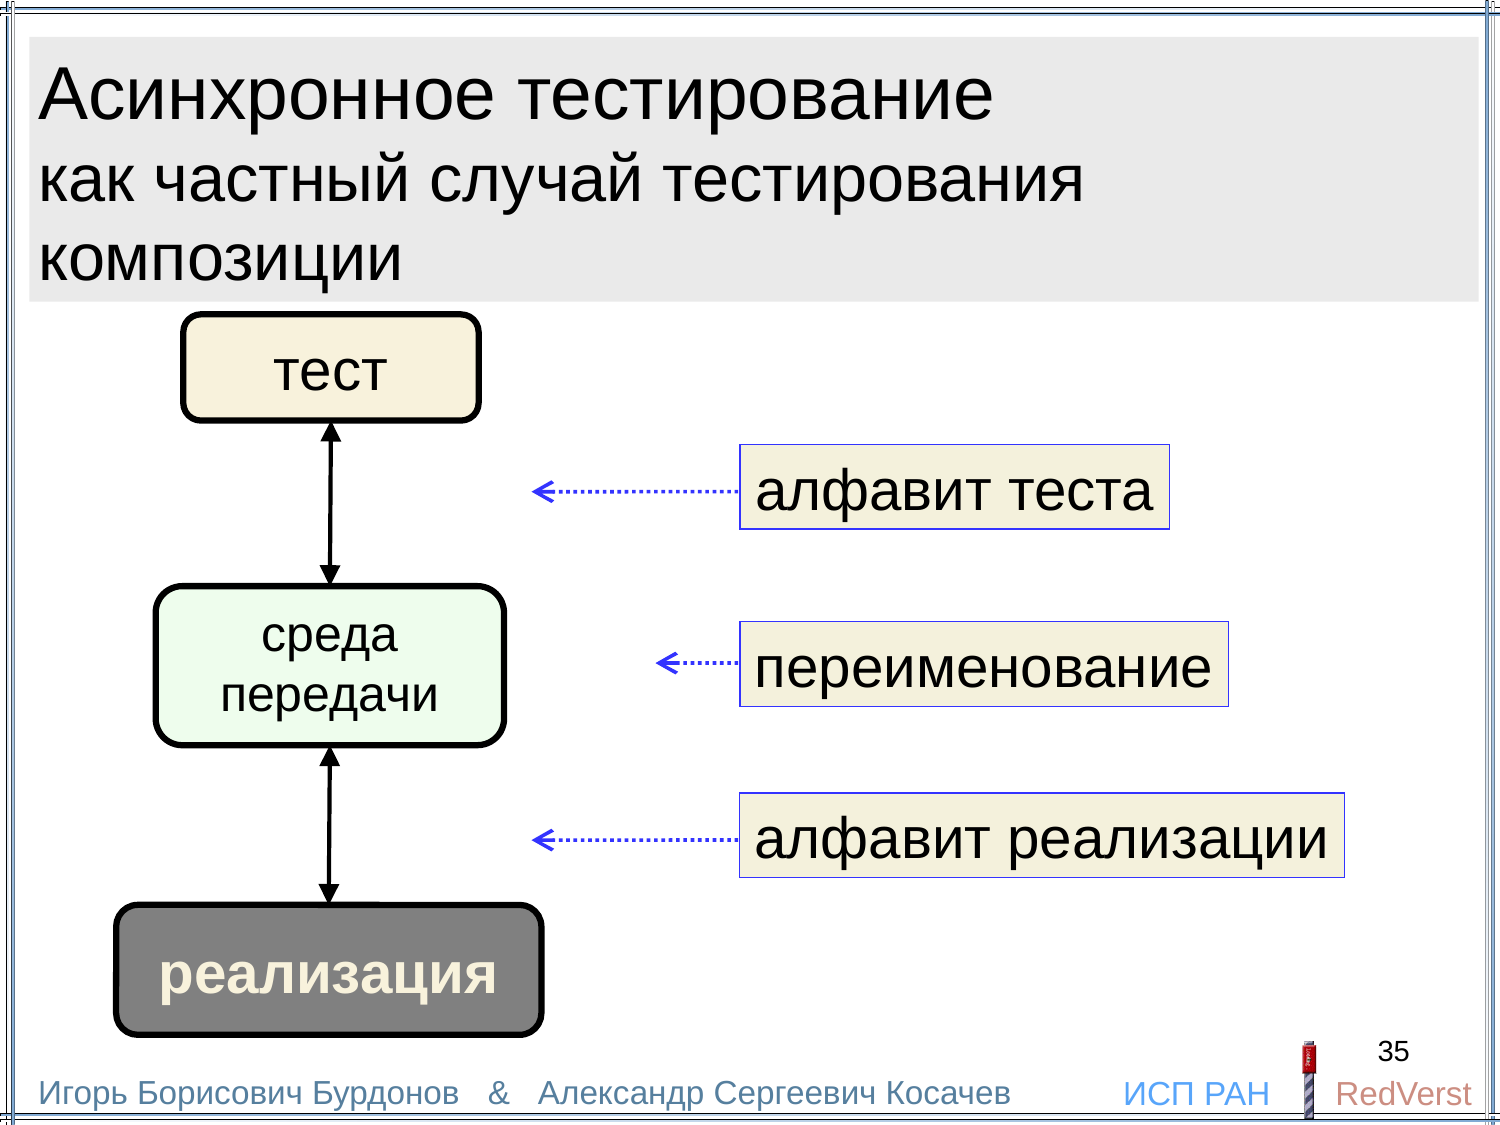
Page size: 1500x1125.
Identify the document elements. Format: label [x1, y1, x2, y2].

text_box [0, 0, 1500, 1125]
